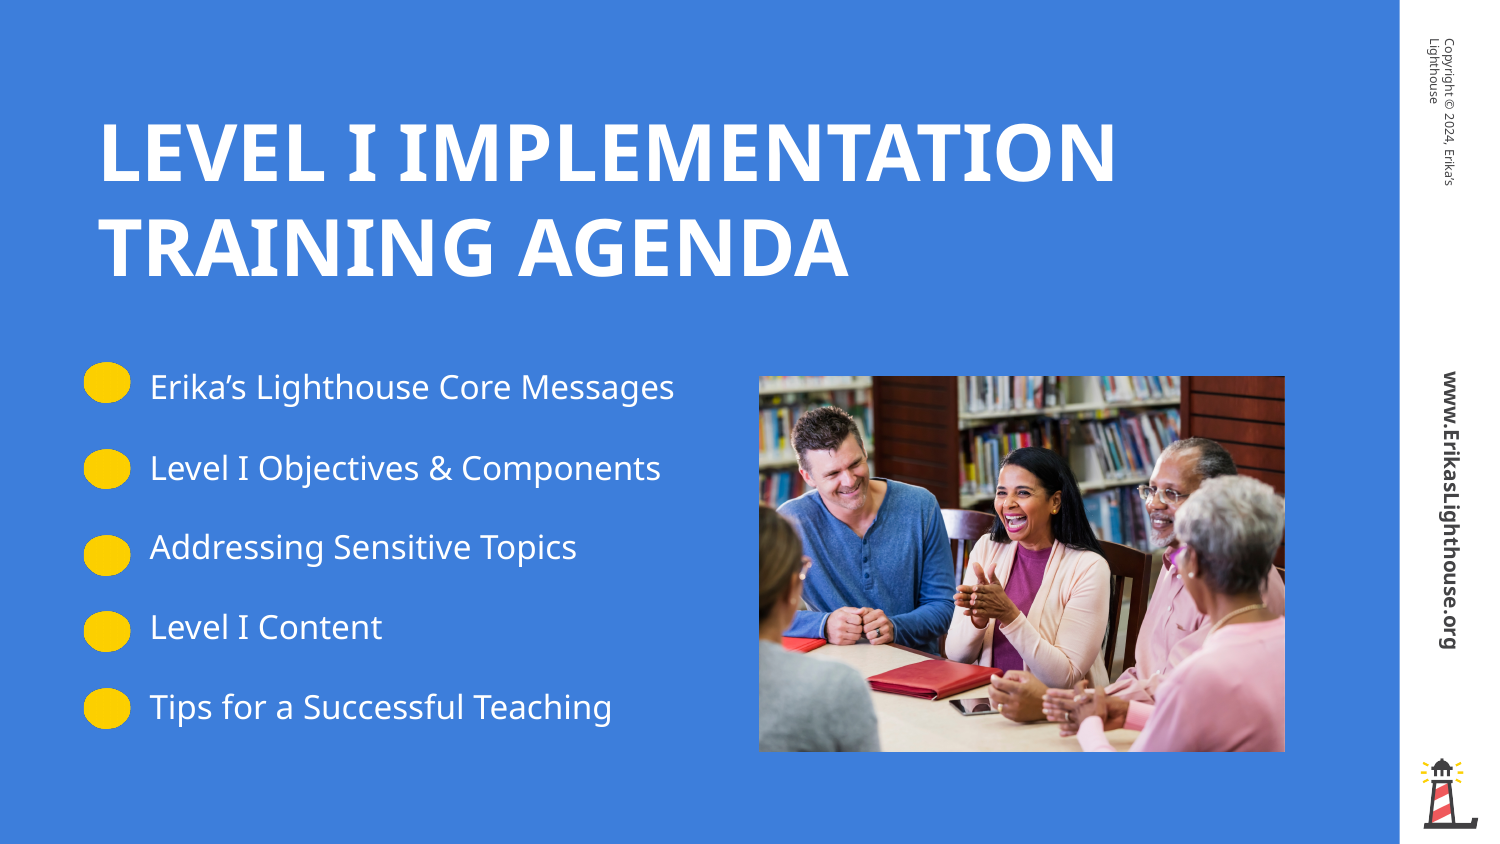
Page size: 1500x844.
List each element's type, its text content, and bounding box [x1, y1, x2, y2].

text_box LEVEL I IMPLEMENTATION TRAINING AGENDA Erika’s Lighthouse Core Messages Level I Objectives & Components Addressing Sensitive Topics Level I Content Tips for a Successful Teaching [82, 86, 1337, 770]
text_box [83, 362, 131, 403]
text_box [83, 611, 131, 652]
text_box [83, 688, 131, 729]
picture [759, 376, 1285, 752]
picture [1399, 743, 1500, 844]
text_box [83, 449, 131, 489]
text_box [83, 535, 131, 576]
